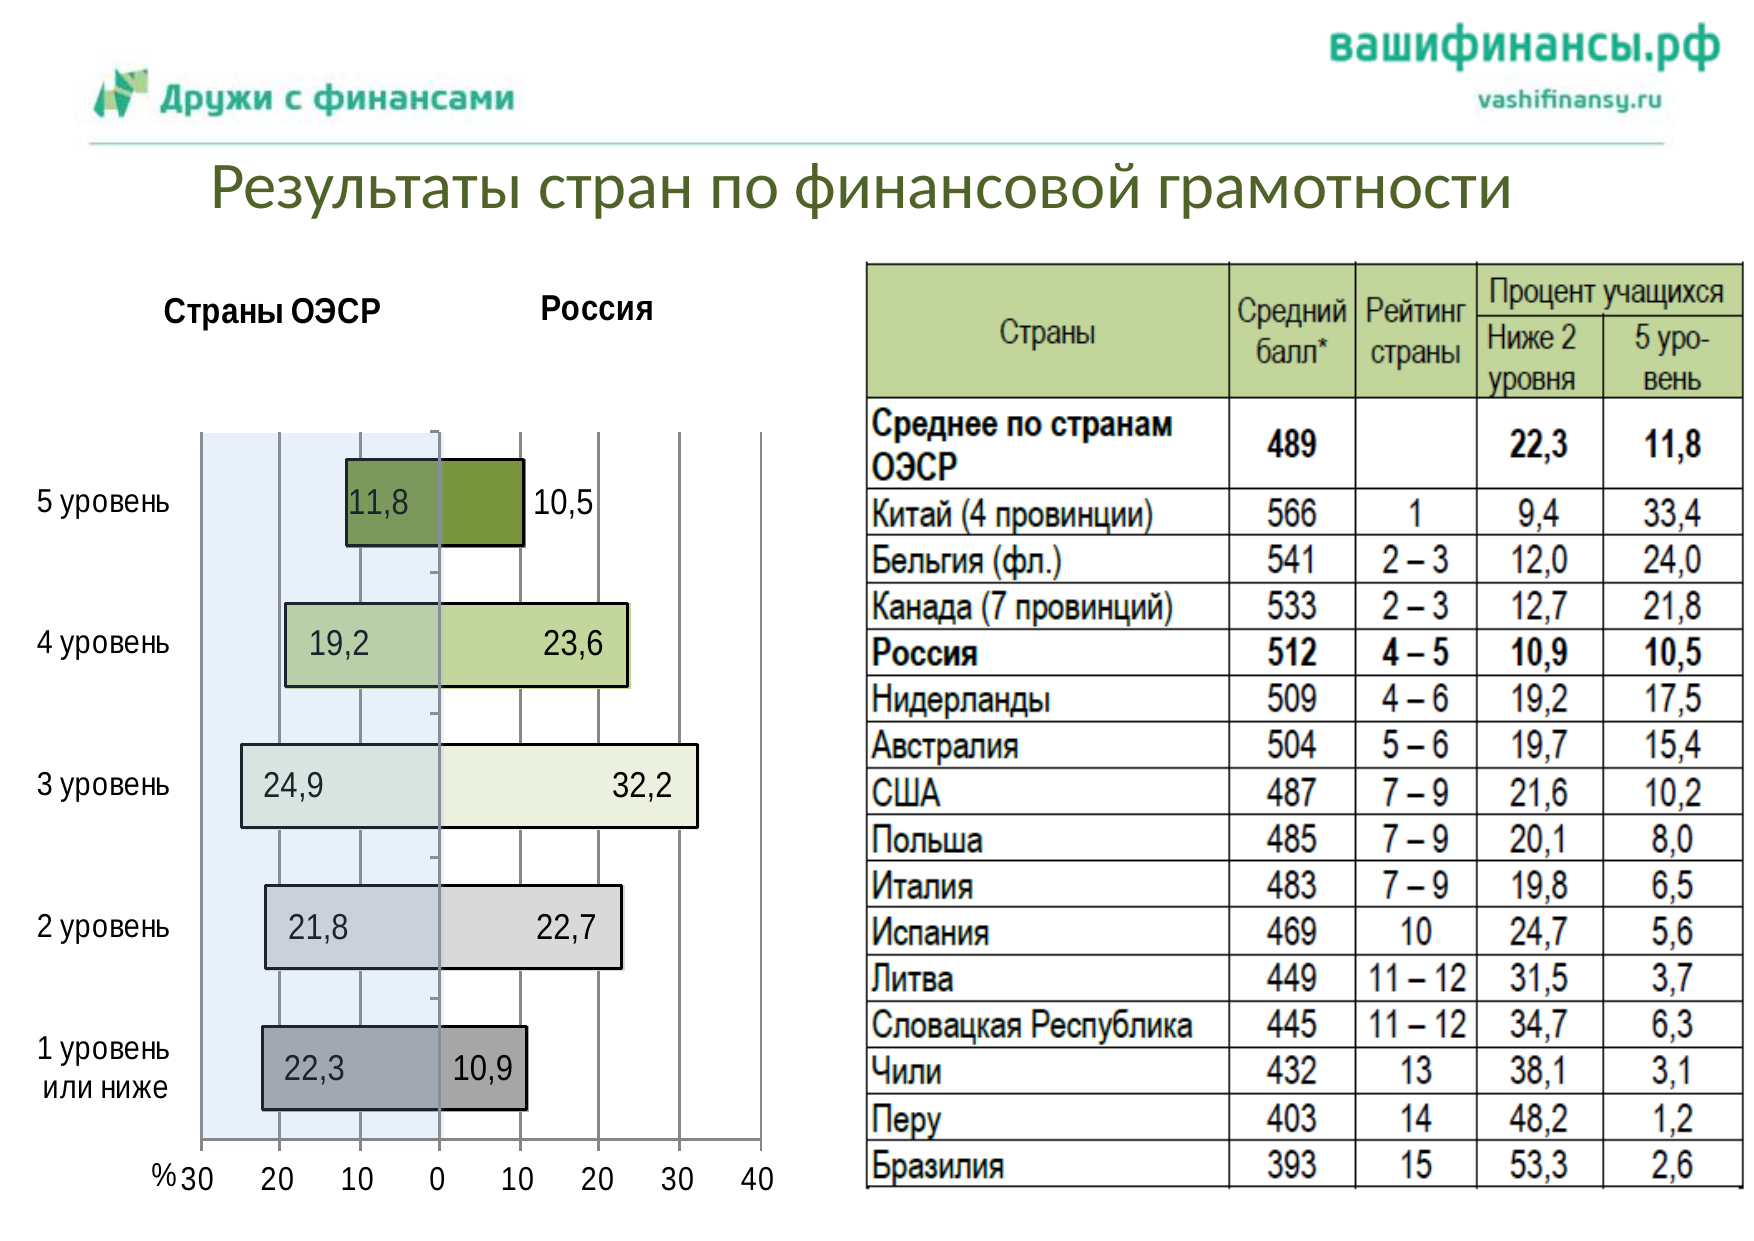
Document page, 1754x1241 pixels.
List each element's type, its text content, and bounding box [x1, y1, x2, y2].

picture [0, 0, 1754, 1241]
text_box Результаты стран по финансовой грамотности [187, 134, 1538, 260]
